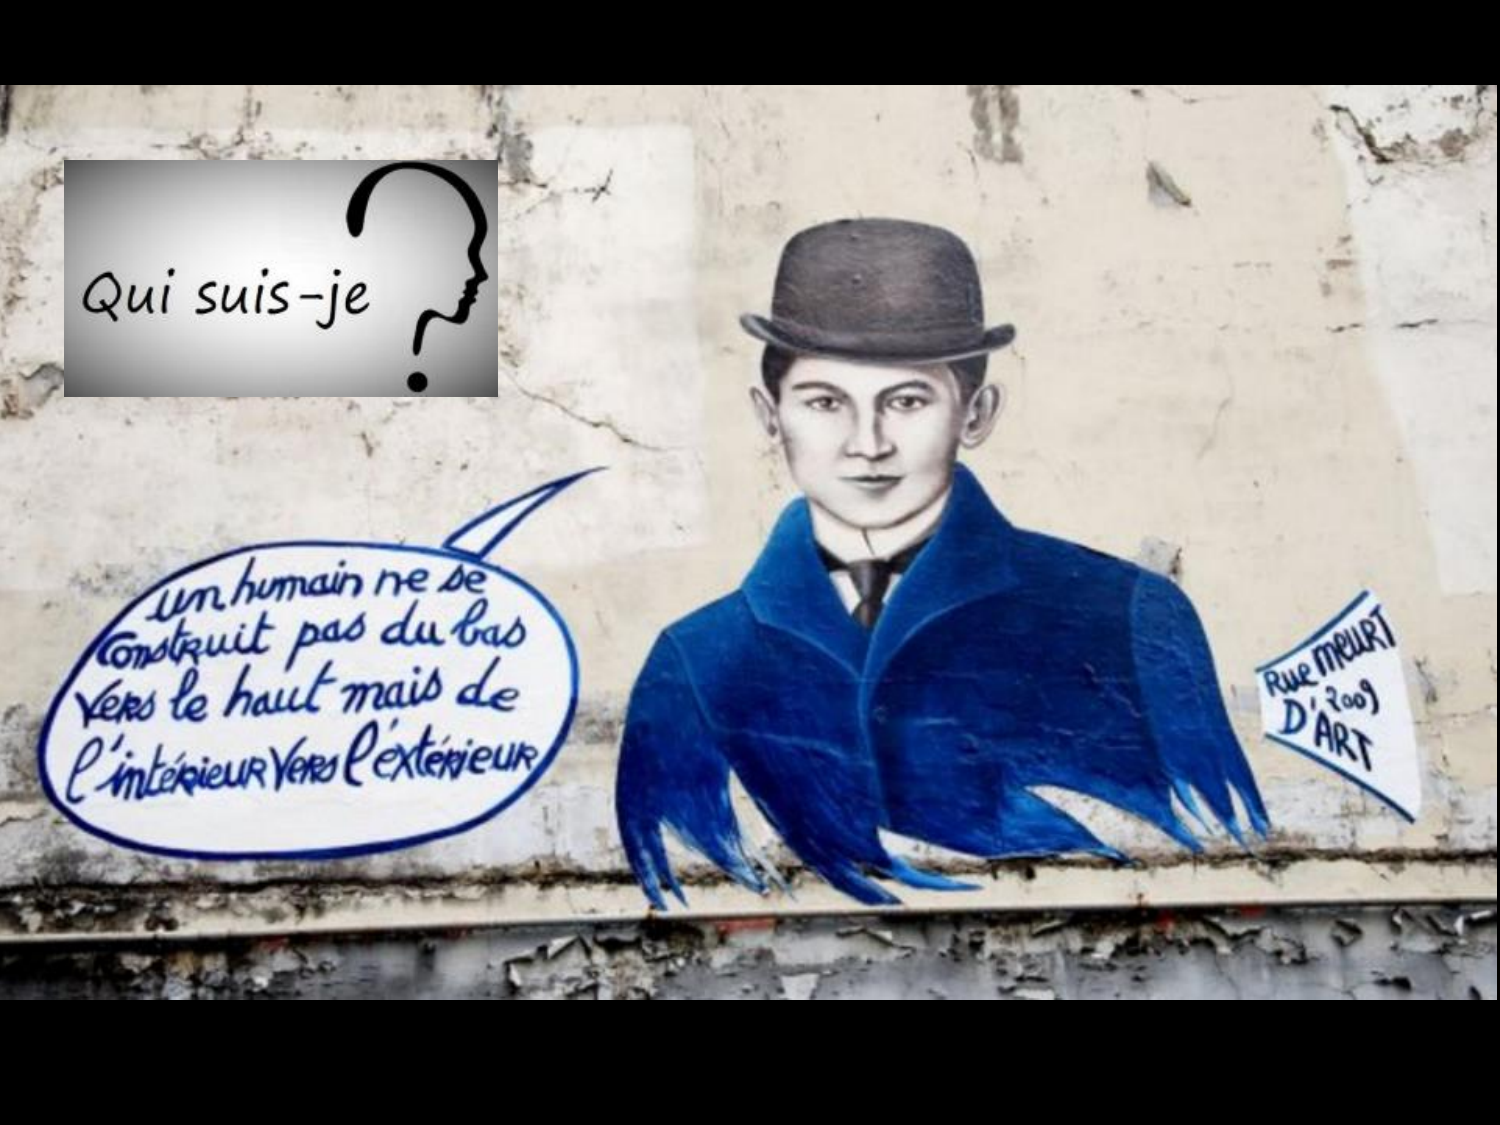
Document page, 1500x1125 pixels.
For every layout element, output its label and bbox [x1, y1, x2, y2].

picture [0, 85, 1498, 1000]
